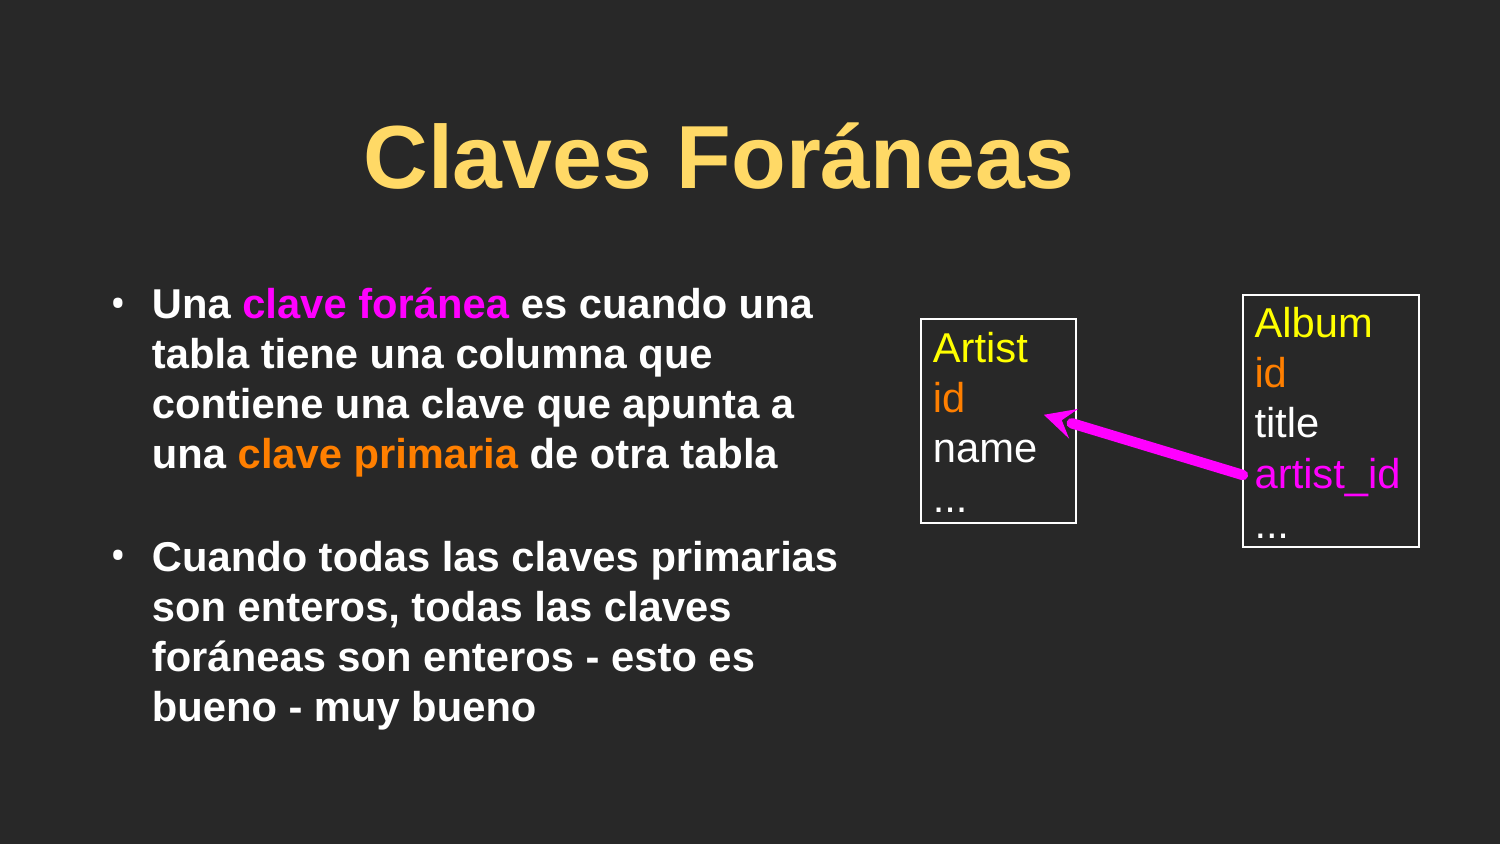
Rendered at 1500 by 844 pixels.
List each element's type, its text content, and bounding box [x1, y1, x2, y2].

text_box Artist id name ... [921, 319, 1077, 524]
text_box Album id title artist_id ... [1242, 295, 1419, 548]
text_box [1043, 414, 1244, 476]
title Claves Foráneas [106, 71, 1332, 235]
list Una clave foránea es cuando una tabla tiene una columna que contiene una clave que apunta a una clave primaria de otra tabla Cuando todas las claves primarias son enteros, todas las claves foráneas son enteros - esto es bueno - muy bueno [106, 240, 883, 767]
